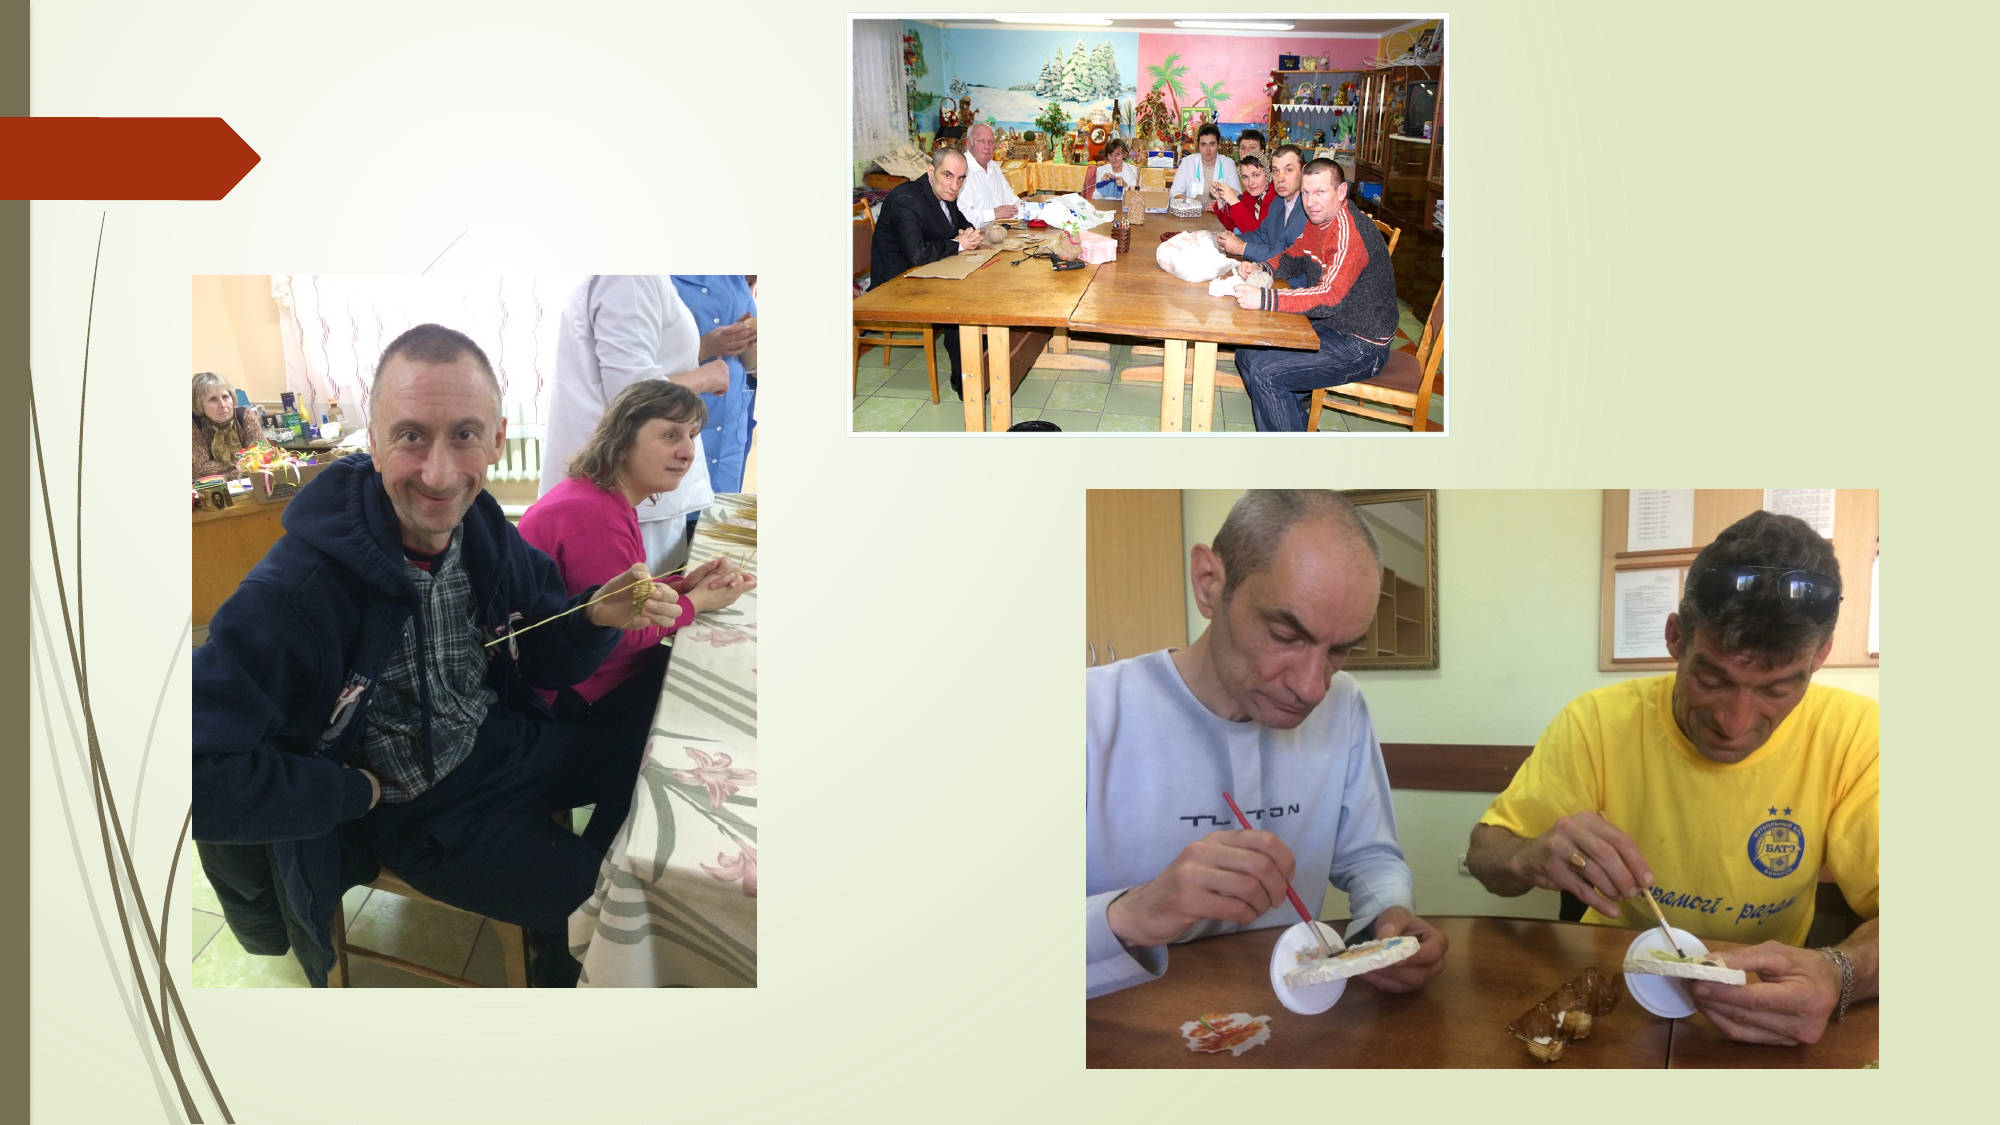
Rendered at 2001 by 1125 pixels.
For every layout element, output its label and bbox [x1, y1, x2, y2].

picture [192, 275, 757, 988]
picture [846, 11, 1450, 438]
picture [1086, 489, 1879, 1069]
